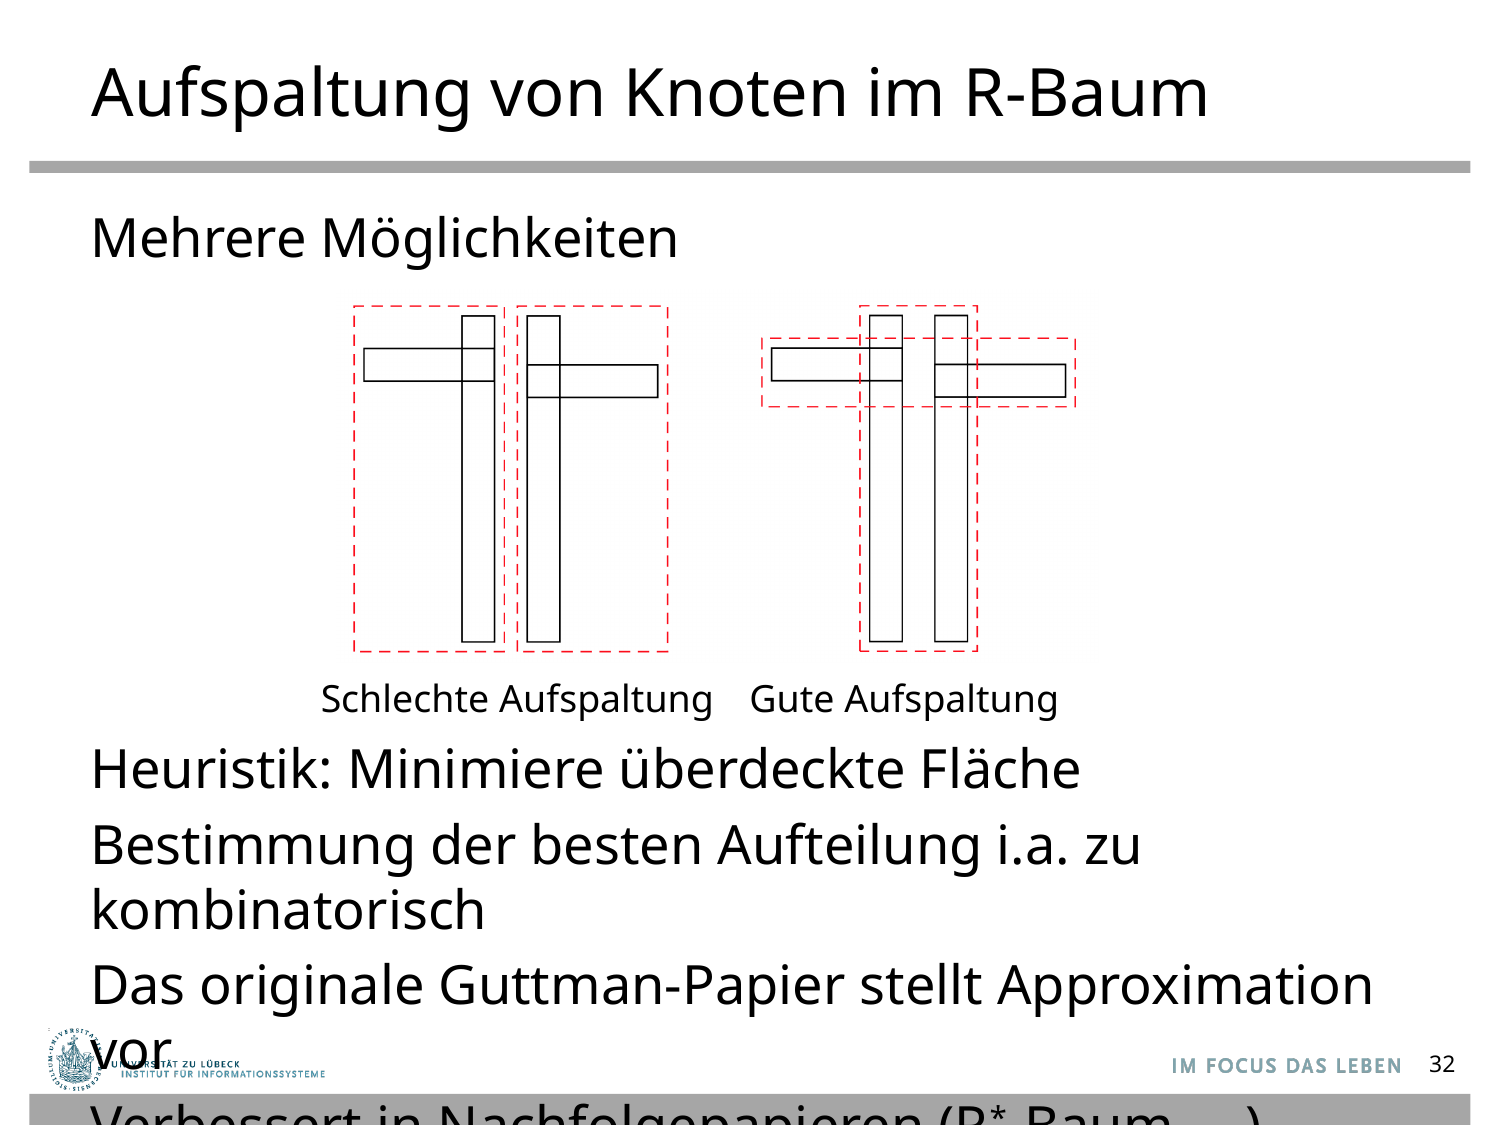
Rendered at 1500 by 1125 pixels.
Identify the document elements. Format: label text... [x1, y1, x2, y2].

slide_number 32 [1305, 1050, 1471, 1083]
picture [1173, 1058, 1305, 1073]
text_box Gute Aufspaltung [734, 673, 1074, 727]
list Mehrere Möglichkeiten Heuristik: Minimiere überdeckte Fläche Bestimmung der besten Aufteilung i.a. zu kombinatorisch Das originale Guttman-Papier stellt Approximation vor Verbessert in Nachfolgepapieren (R*-Baum, ...) [75, 196, 1425, 1012]
title Aufspaltung von Knoten im R-Baum [76, 42, 1427, 126]
text_box Schlechte Aufspaltung [306, 667, 730, 727]
picture [336, 289, 1099, 664]
